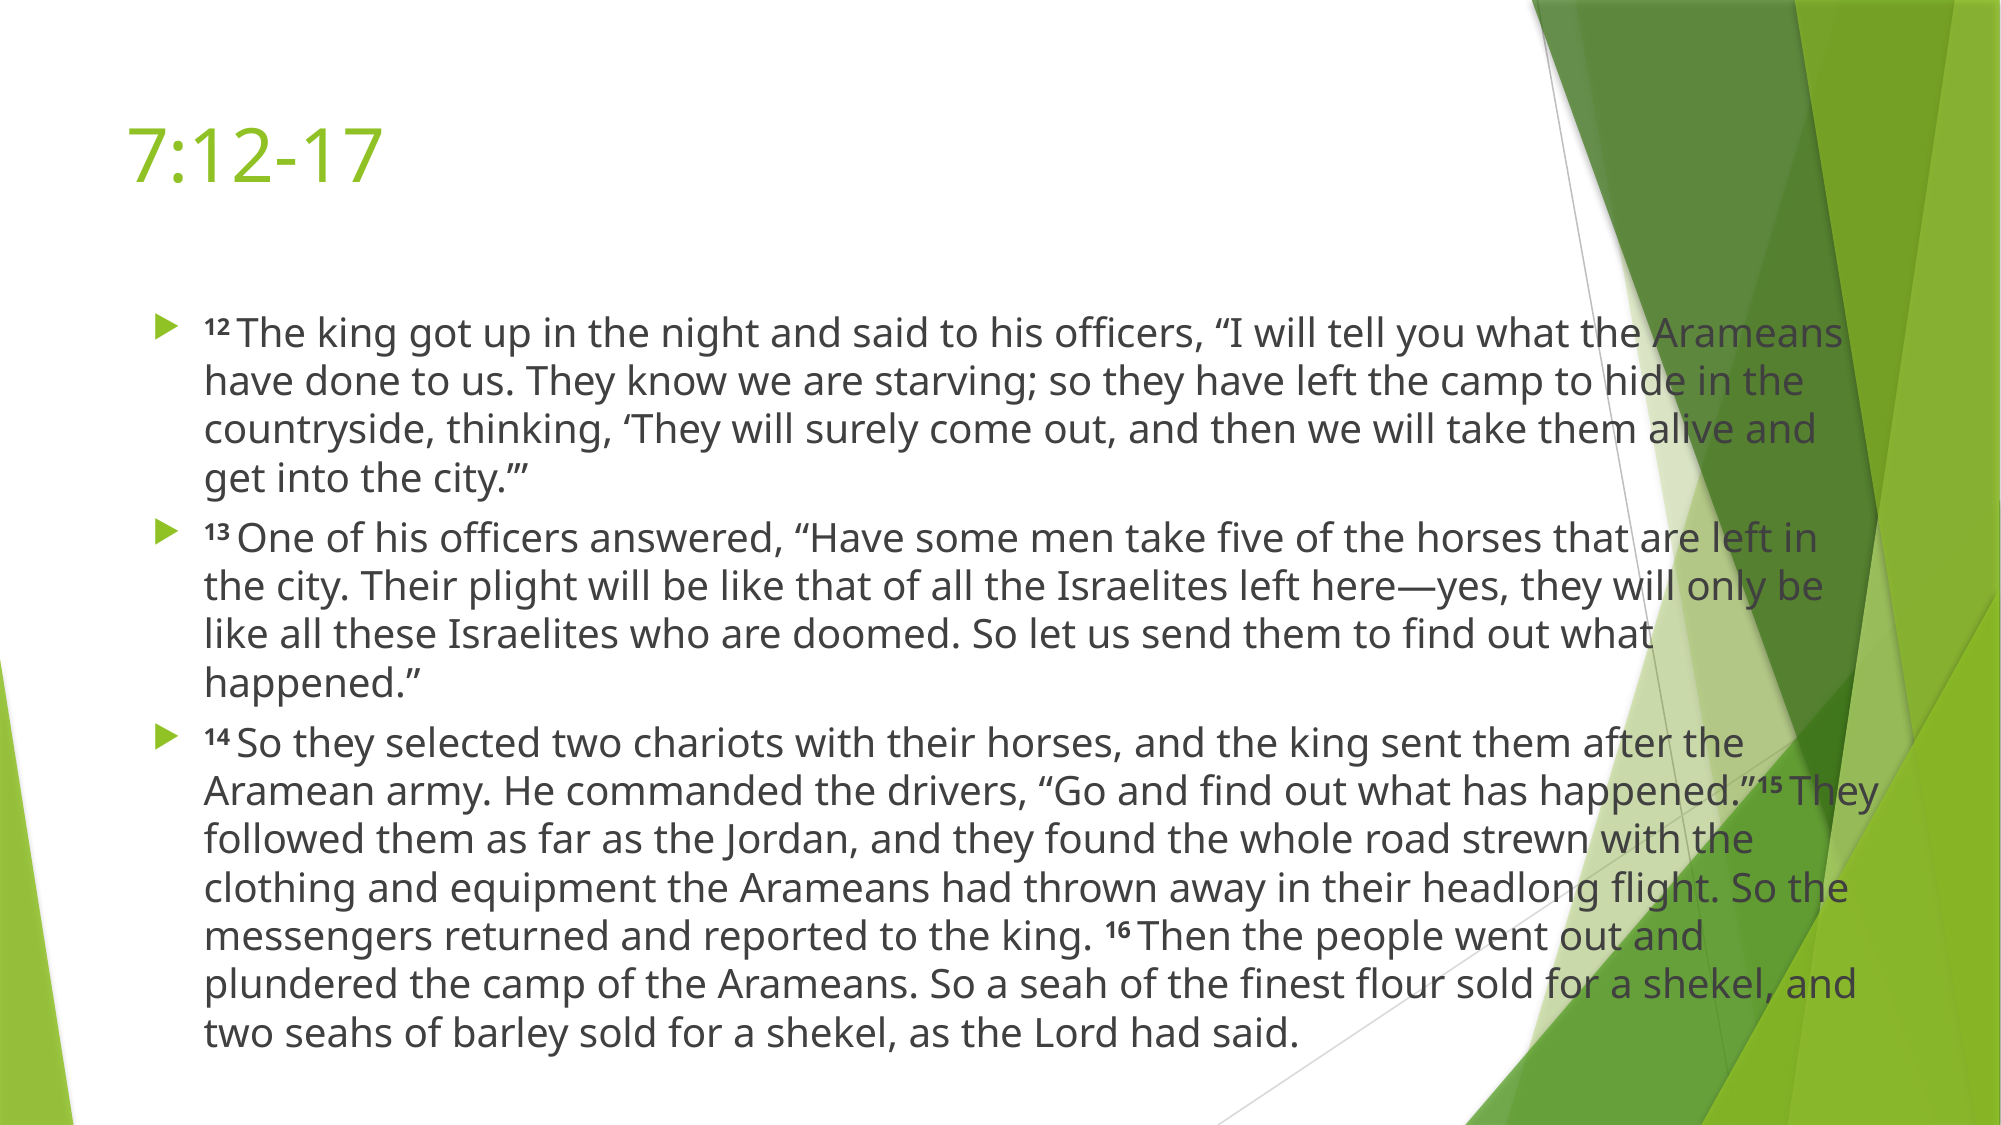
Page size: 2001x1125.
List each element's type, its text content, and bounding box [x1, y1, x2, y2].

list 12 The king got up in the night and said to his officers, “I will tell you what the Arameans have done to us. They know we are starving; so they have left the camp to hide in the countryside, thinking, ‘They will surely come out, and then we will take them alive and get into the city.’” 13 One of his officers answered, “Have some men take five of the horses that are left in the city. Their plight will be like that of all the Israelites left here—yes, they will only be like all these Israelites who are doomed. So let us send them to find out what happened.” 14 So they selected two chariots with their horses, and the king sent them after the Aramean army. He commanded the drivers, “Go and find out what has happened.”15 They followed them as far as the Jordan, and they found the whole road strewn with the clothing and equipment the Arameans had thrown away in their headlong flight. So the messengers returned and reported to the king. 16 Then the people went out and plundered the camp of the Arameans. So a seah of the finest flour sold for a shekel, and two seahs of barley sold for a shekel, as the Lord had said. [137, 299, 1897, 1076]
title 7:12-17 [111, 99, 1522, 317]
